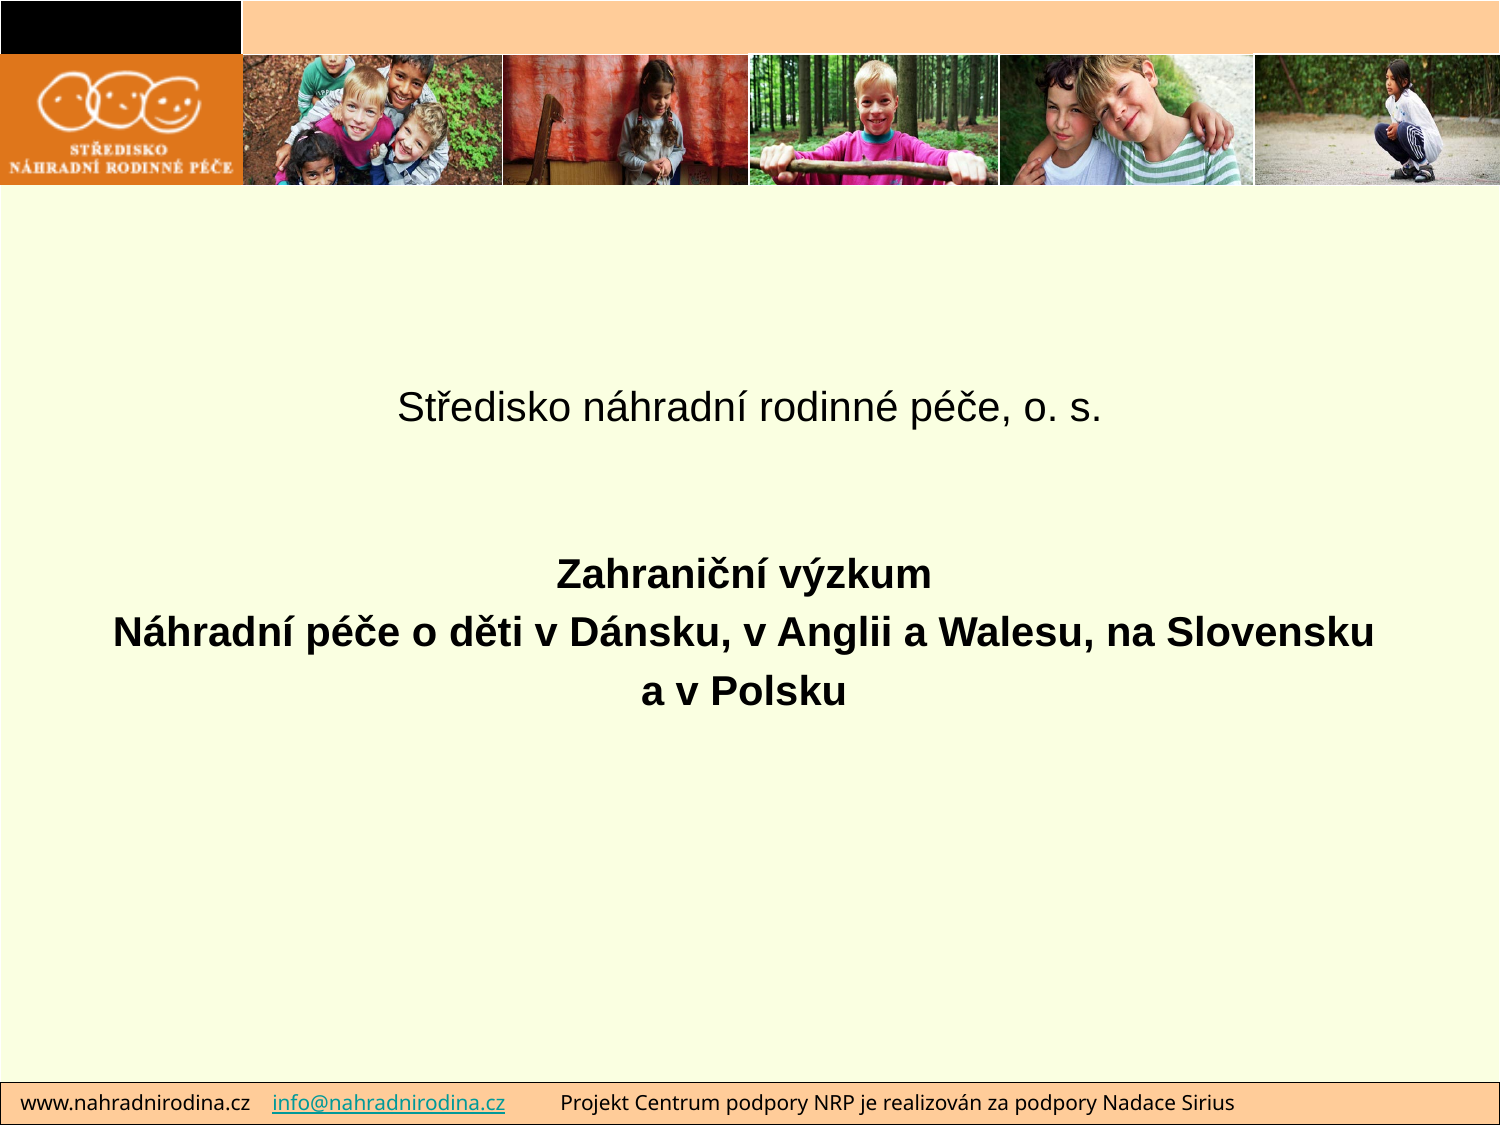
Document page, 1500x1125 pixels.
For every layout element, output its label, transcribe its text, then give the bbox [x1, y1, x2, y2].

picture [750, 55, 998, 185]
picture [1255, 55, 1500, 185]
picture [1000, 55, 1253, 185]
picture [503, 55, 748, 185]
subtitle Zahraniční výzkum Náhradní péče o děti v Dánsku, v Anglii a Walesu, na Slovensku a v Polsku [23, 539, 1477, 1043]
picture [0, 54, 502, 185]
slide_number www.nahradnirodina.cz info@nahradnirodina.cz Projekt Centrum podpory NRP je realizován za podpory Nadace Sirius [0, 1082, 1500, 1125]
title Středisko náhradní rodinné péče, o. s. [112, 269, 1388, 539]
